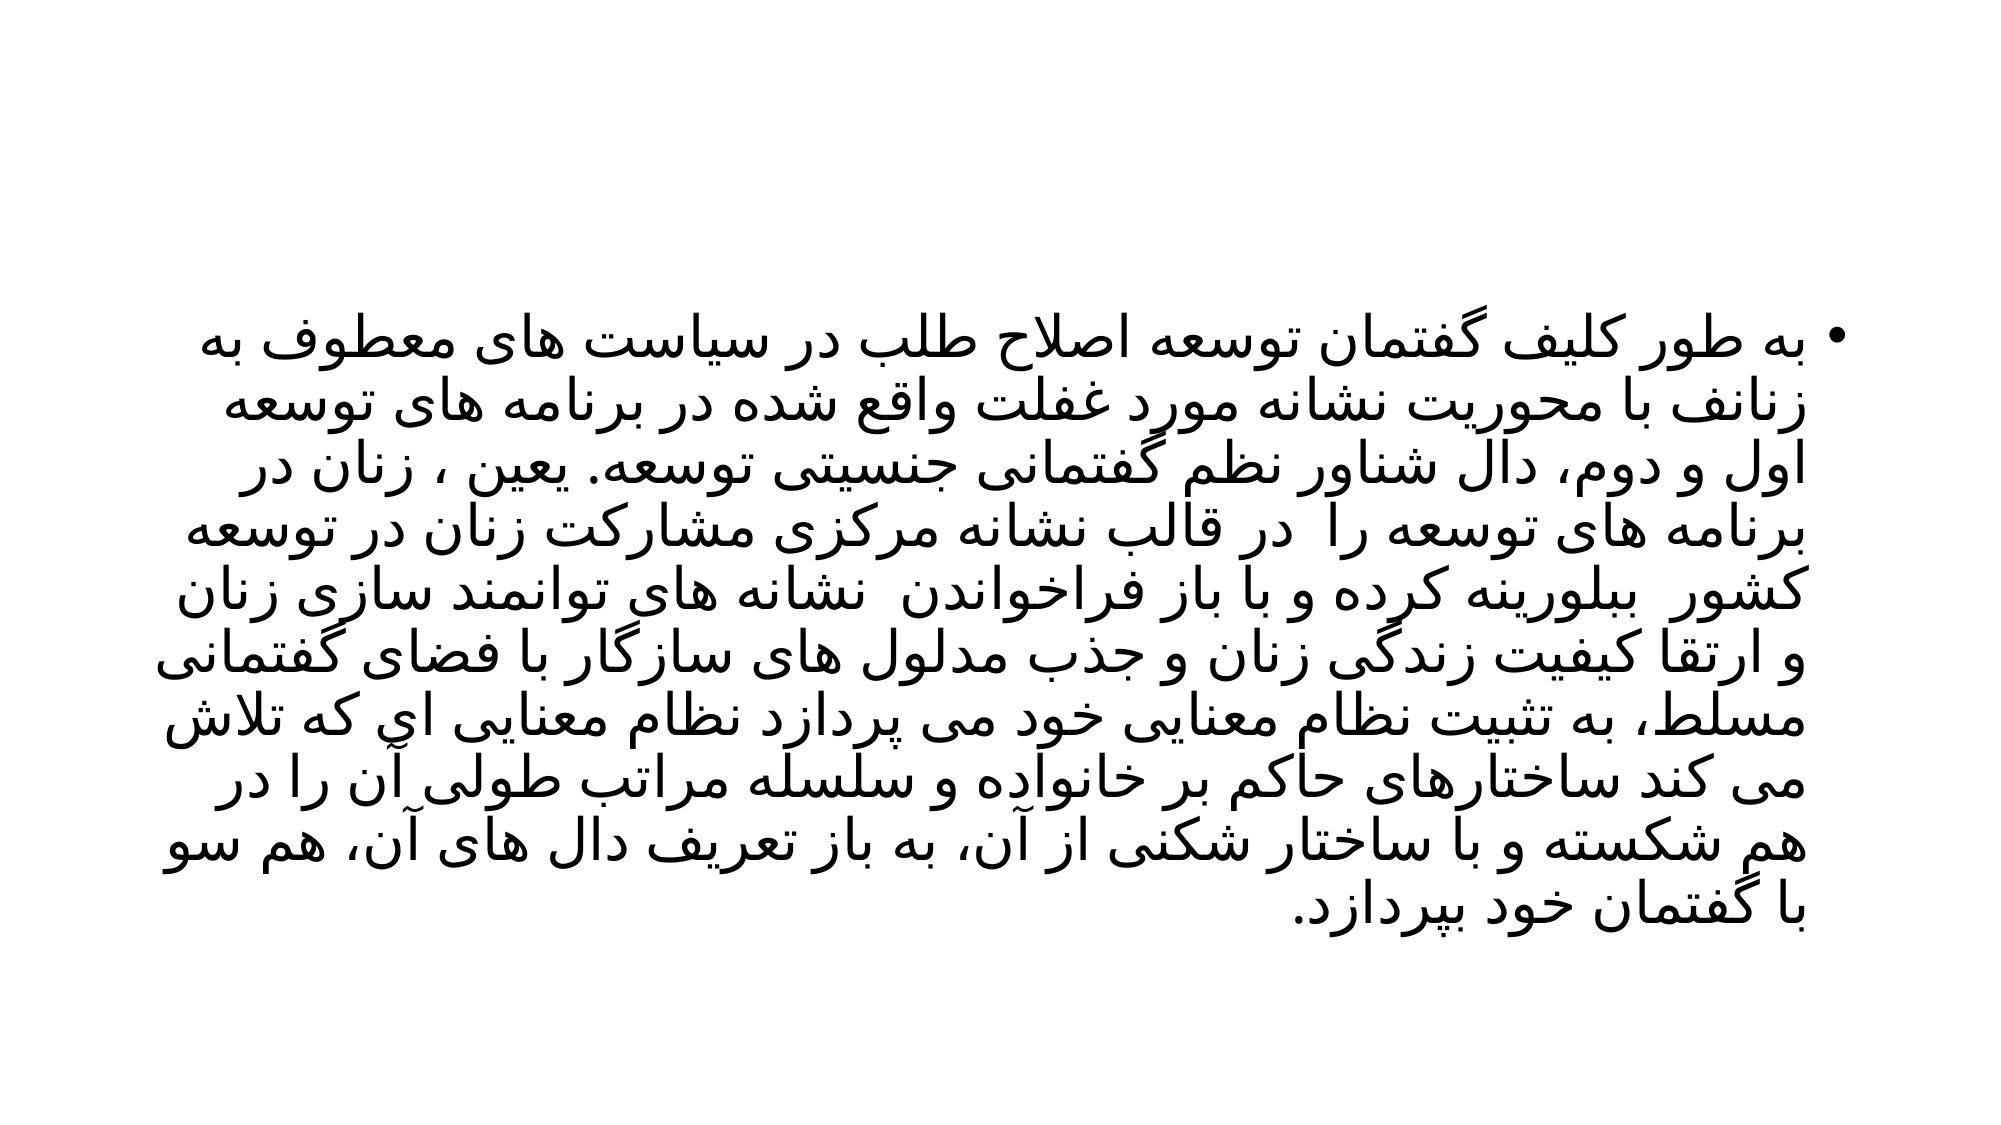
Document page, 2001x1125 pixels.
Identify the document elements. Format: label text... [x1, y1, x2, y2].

list به طور کلیف گفتمان توسعه اصلاح طلب در سیاست های معطوف به زنانف با محوریت نشانه مورد غفلت واقع شده در برنامه های توسعه اول و دوم، دال شناور نظم گفتمانی جنسیتی توسعه. یعین ، زنان در برنامه های توسعه را در قالب نشانه مرکزی مشارکت زنان در توسعه کشور ببلورینه کرده و با باز فراخواندن نشانه های توانمند سازی زنان و ارتقا کیفیت زندگی زنان و جذب مدلول های سازگار با فضای گفتمانی مسلط، به تثبیت نظام معنایی خود می پردازد نظام معنایی ای که تلاش می کند ساختارهای حاکم بر خانواده و سلسله مراتب طولی آن را در هم شکسته و با ساختار شکنی از آن، به باز تعریف دال های آن، هم سو با گفتمان خود بپردازد. [137, 299, 1863, 1014]
